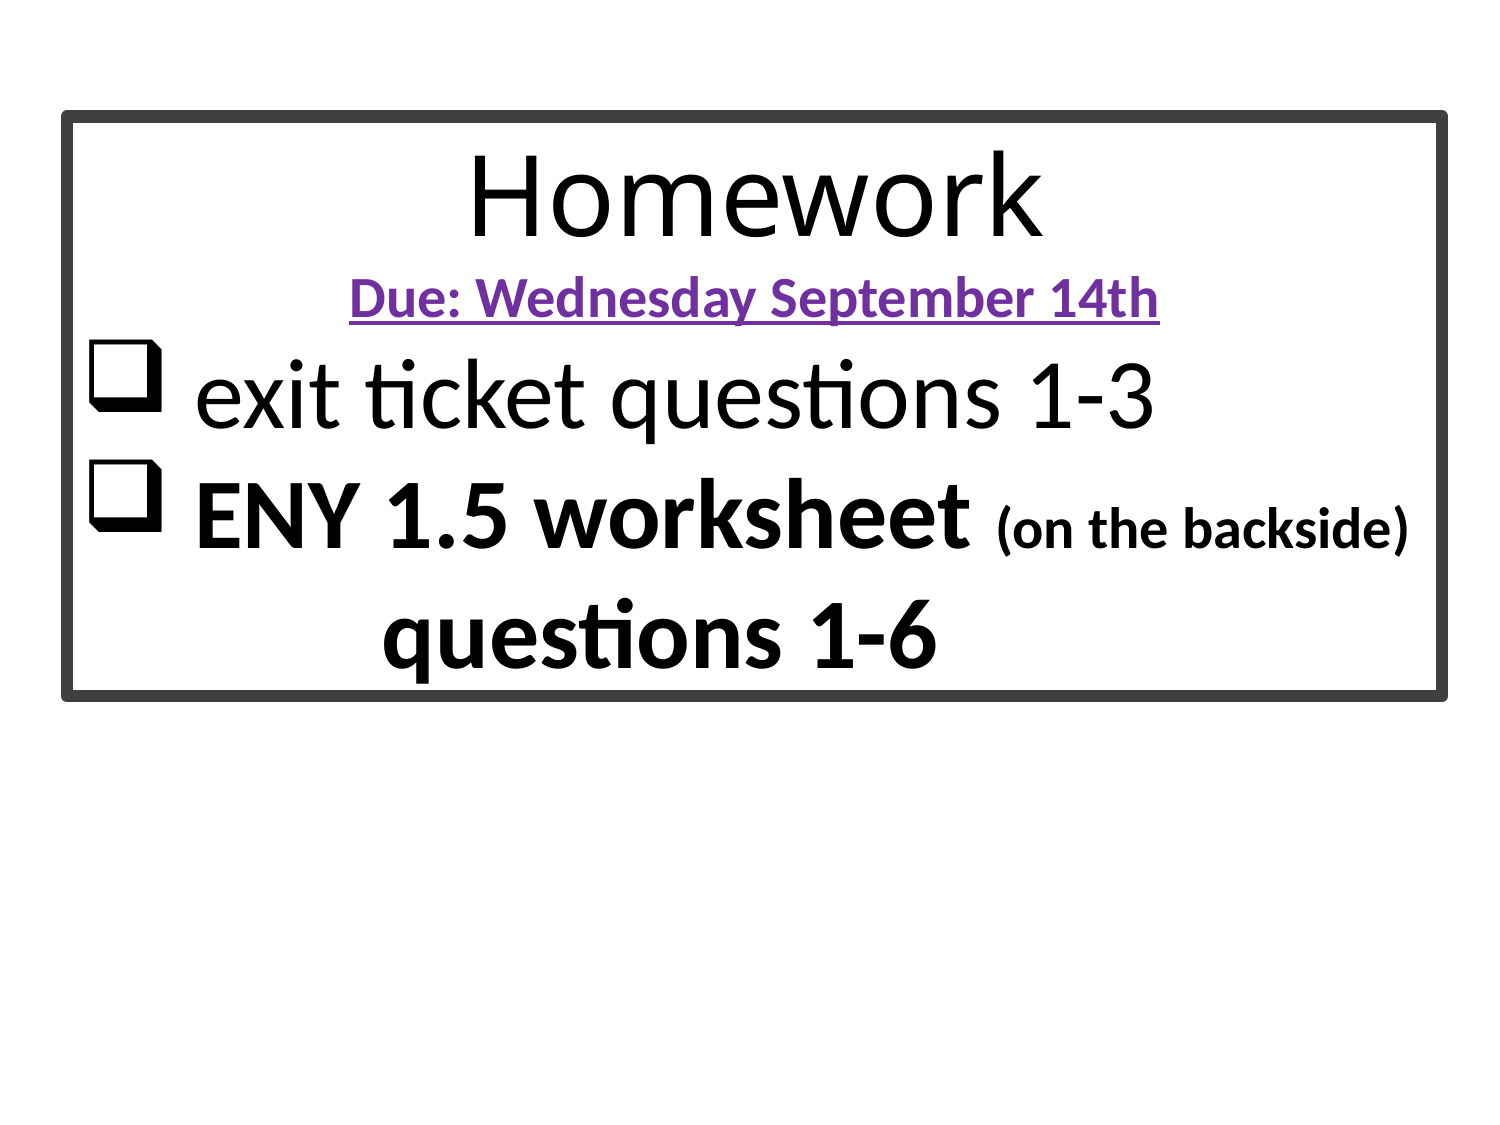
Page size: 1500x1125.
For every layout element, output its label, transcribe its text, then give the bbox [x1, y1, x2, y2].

text_box Homework Due: Wednesday September 14th exit ticket questions 1-3 ENY 1.5 worksheet (on the backside) questions 1-6 [67, 116, 1442, 696]
